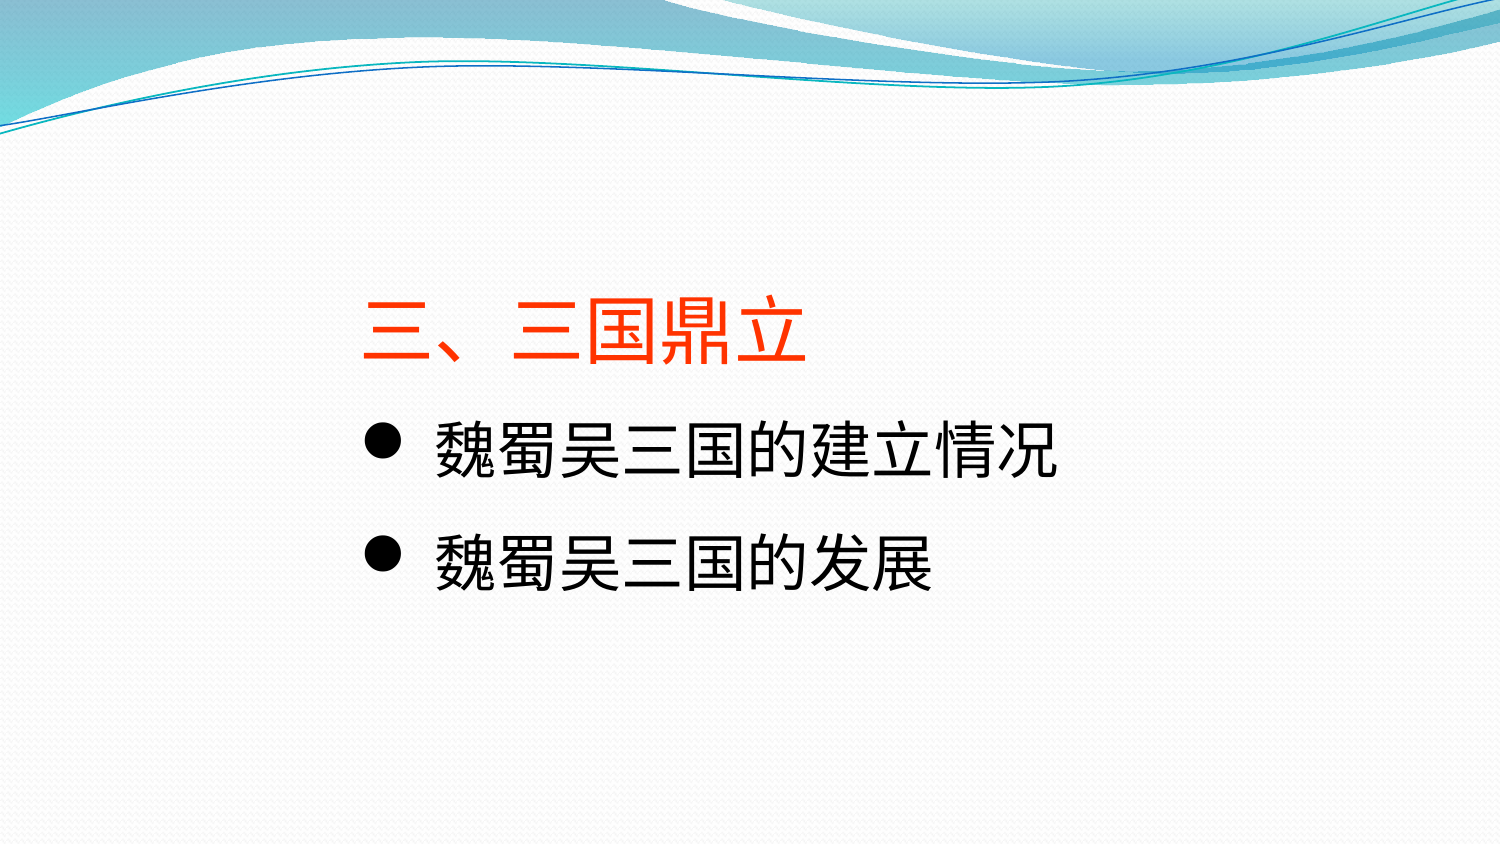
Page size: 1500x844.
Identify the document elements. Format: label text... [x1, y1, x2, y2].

text_box 三、三国鼎立 魏蜀吴三国的建立情况 魏蜀吴三国的发展 [342, 228, 1386, 609]
